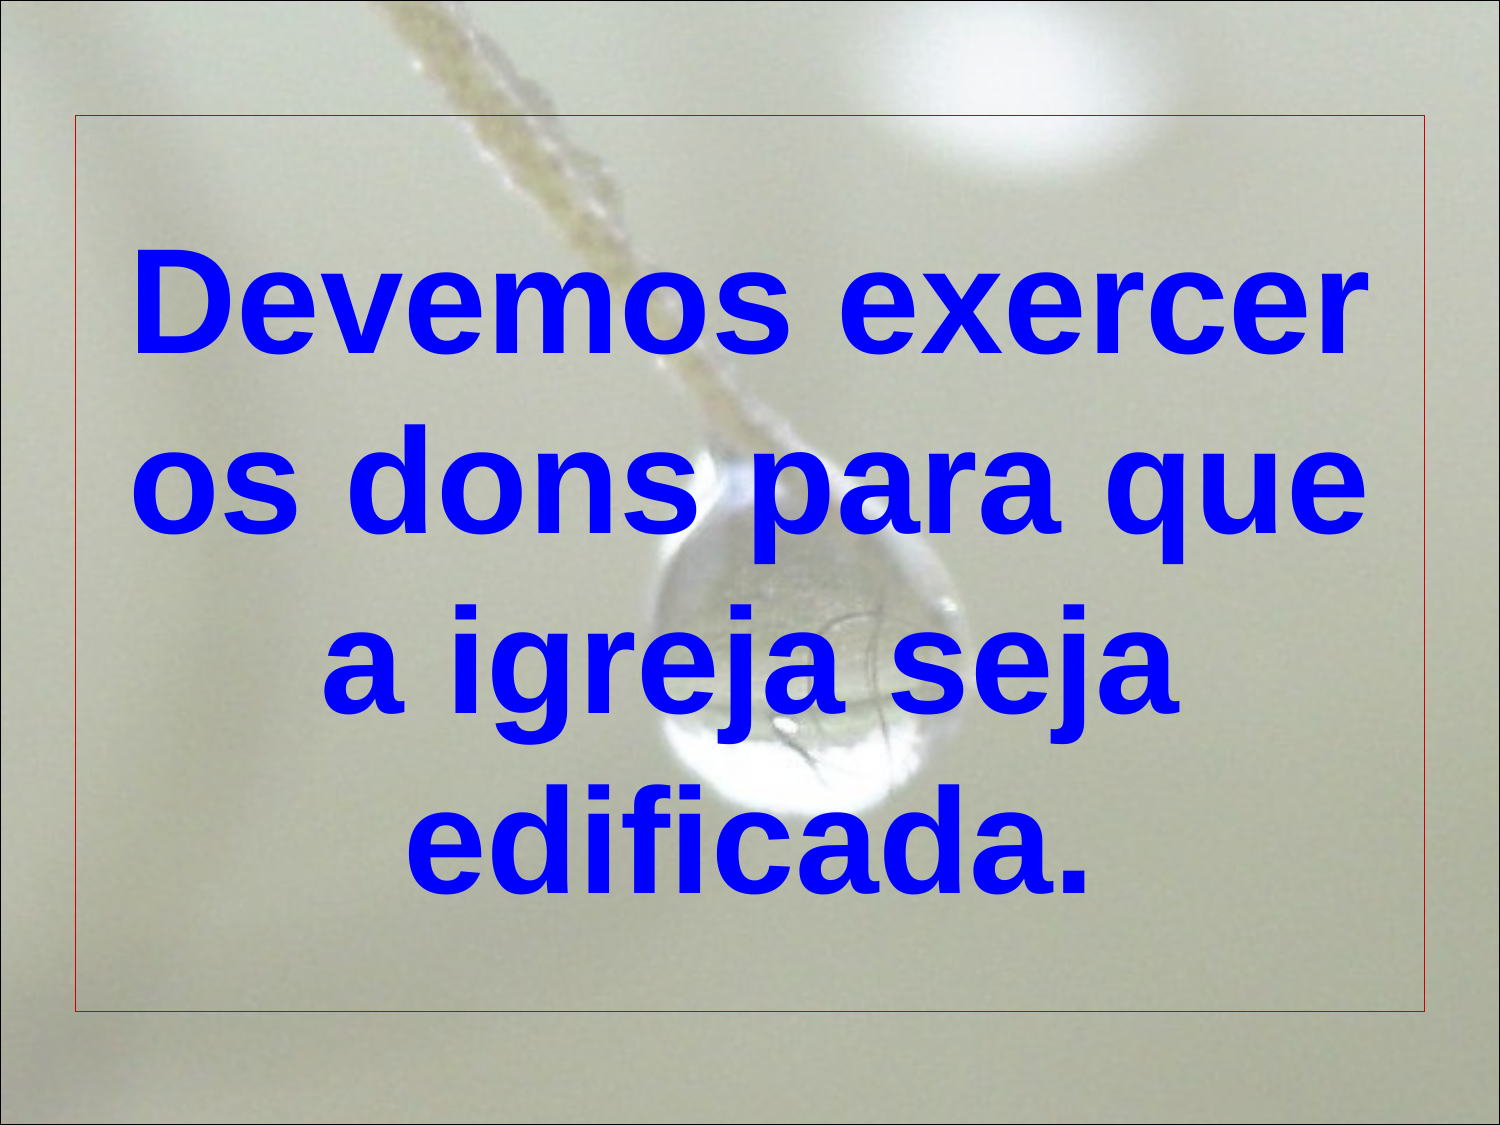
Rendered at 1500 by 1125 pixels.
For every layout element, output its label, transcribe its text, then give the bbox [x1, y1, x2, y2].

title Devemos exercer os dons para que a igreja seja edificada. [75, 115, 1425, 1012]
